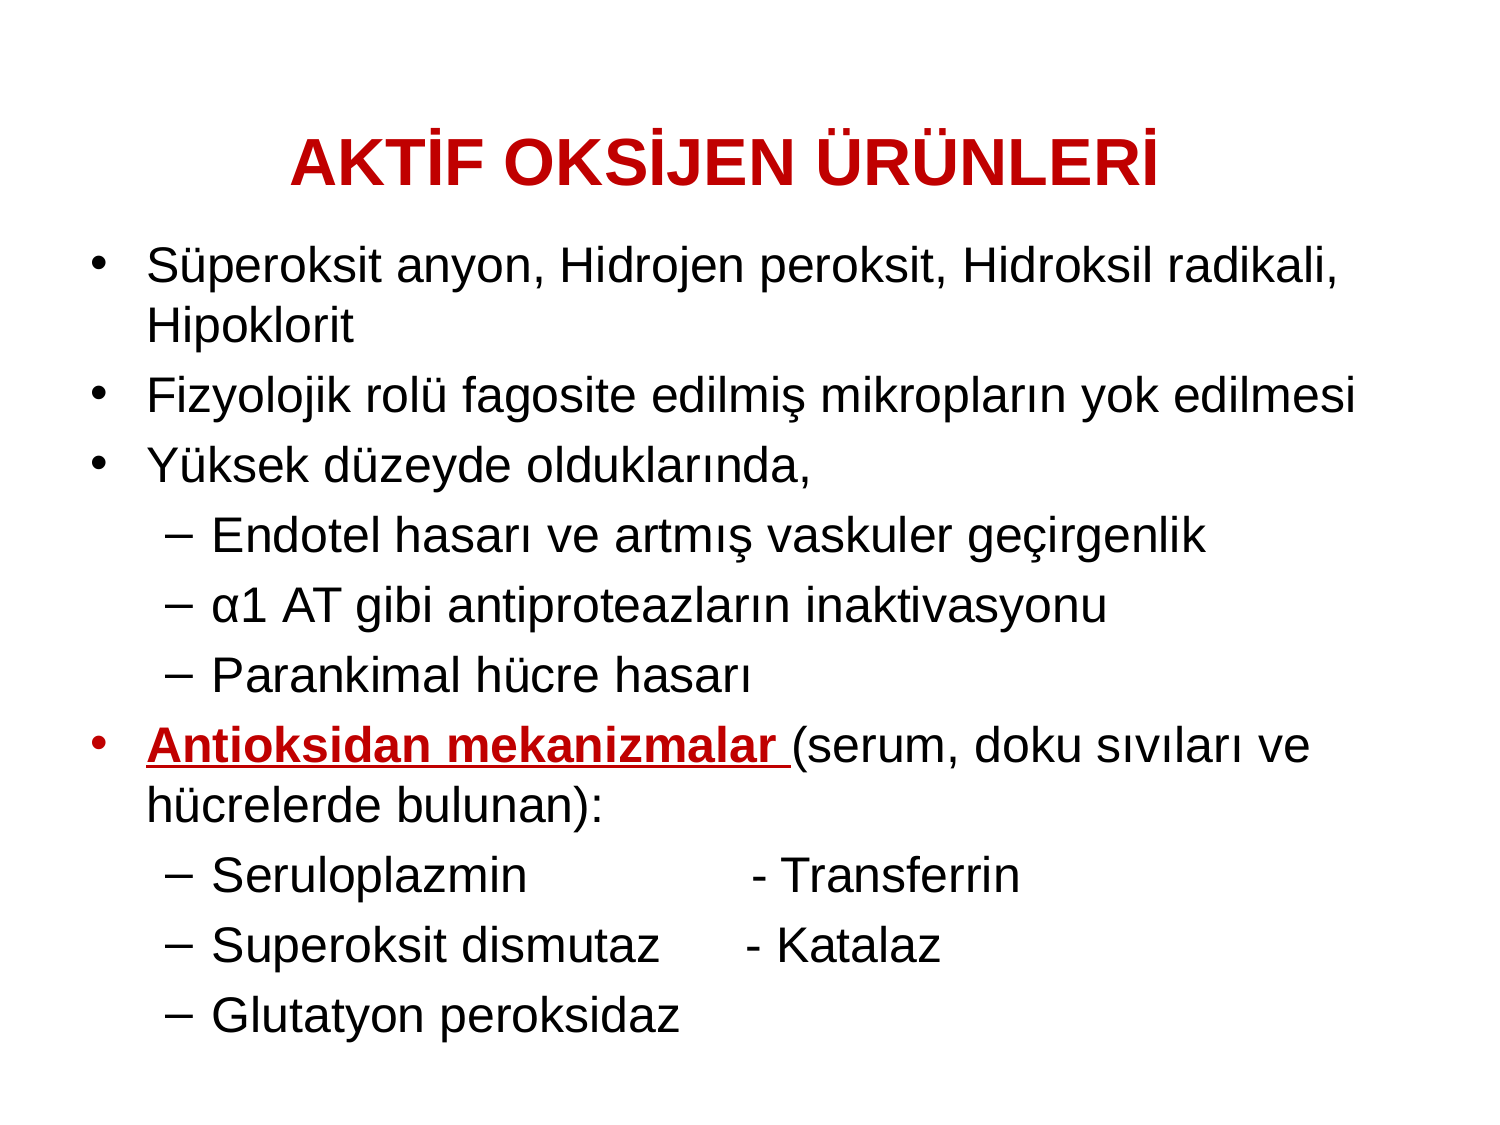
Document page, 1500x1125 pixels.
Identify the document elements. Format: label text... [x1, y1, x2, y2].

list Süperoksit anyon, Hidrojen peroksit, Hidroksil radikali, Hipoklorit Fizyolojik rolü fagosite edilmiş mikropların yok edilmesi Yüksek düzeyde olduklarında, Endotel hasarı ve artmış vaskuler geçirgenlik α1 AT gibi antiproteazların inaktivasyonu Parankimal hücre hasarı Antioksidan mekanizmalar (serum, doku sıvıları ve hücrelerde bulunan): Seruloplazmin - Transferrin Superoksit dismutaz - Katalaz Glutatyon peroksidaz [75, 224, 1425, 1038]
title AKTİF OKSİJEN ÜRÜNLERİ [37, 99, 1413, 218]
